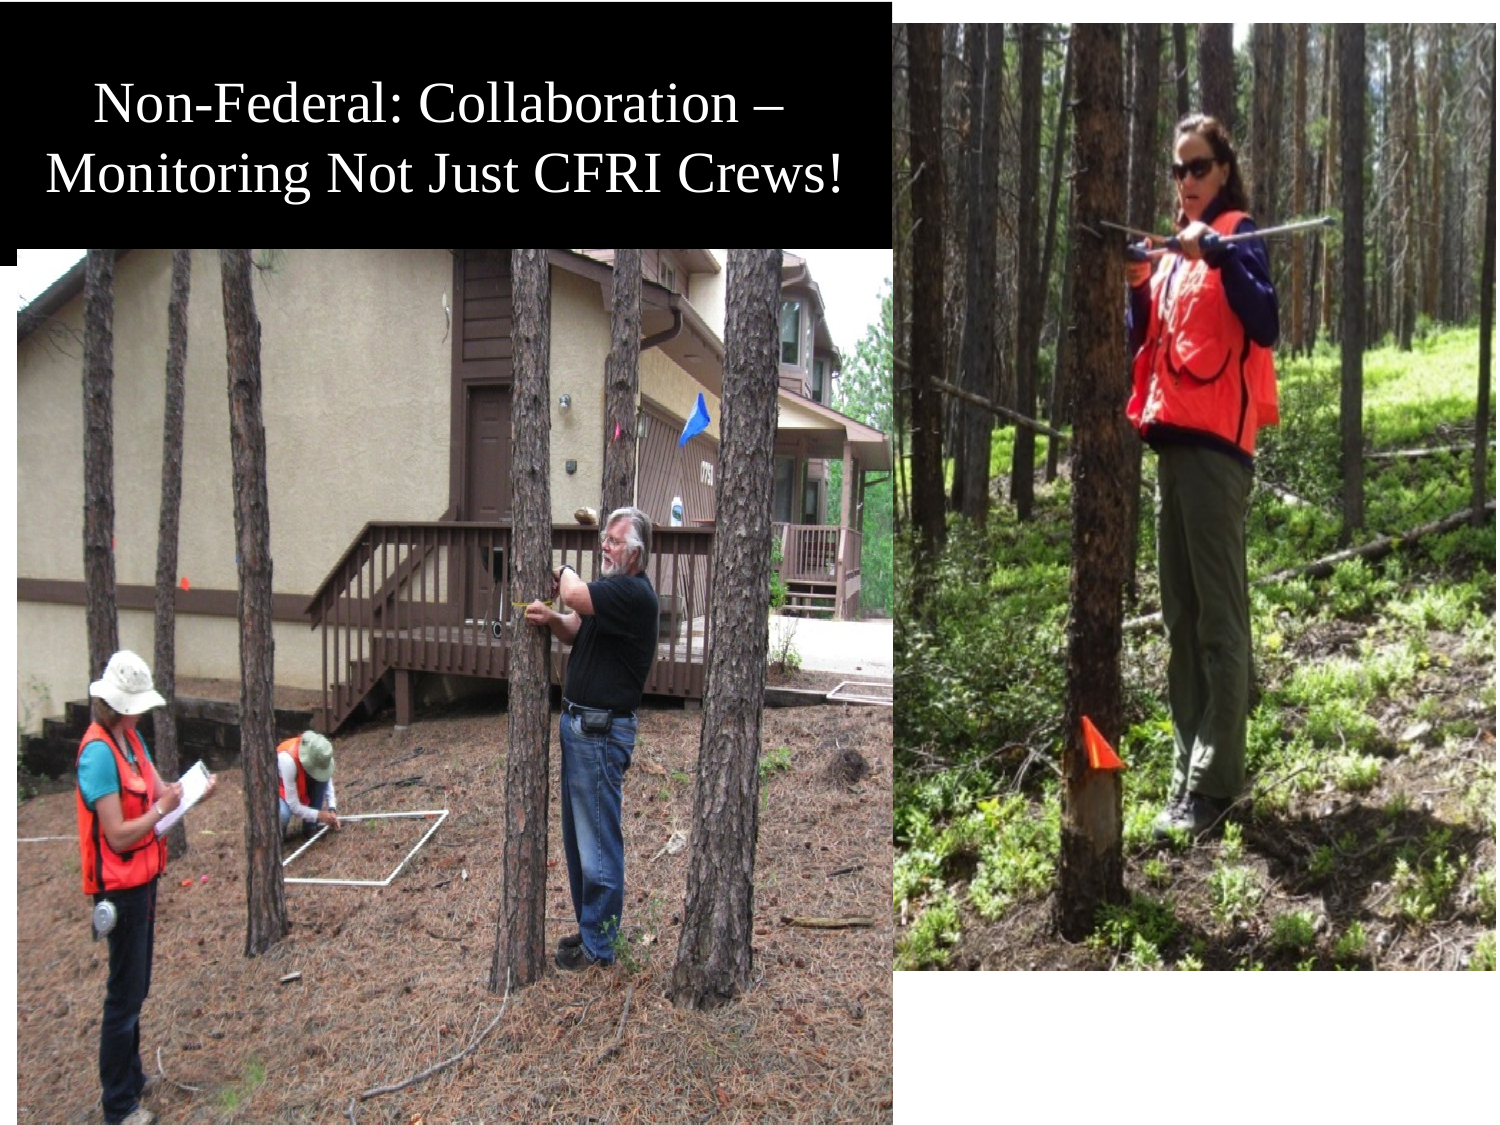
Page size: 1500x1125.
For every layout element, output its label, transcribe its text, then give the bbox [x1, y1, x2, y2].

title Non-Federal: Collaboration – Monitoring Not Just CFRI Crews! [0, 1, 893, 266]
picture [16, 22, 1497, 1125]
